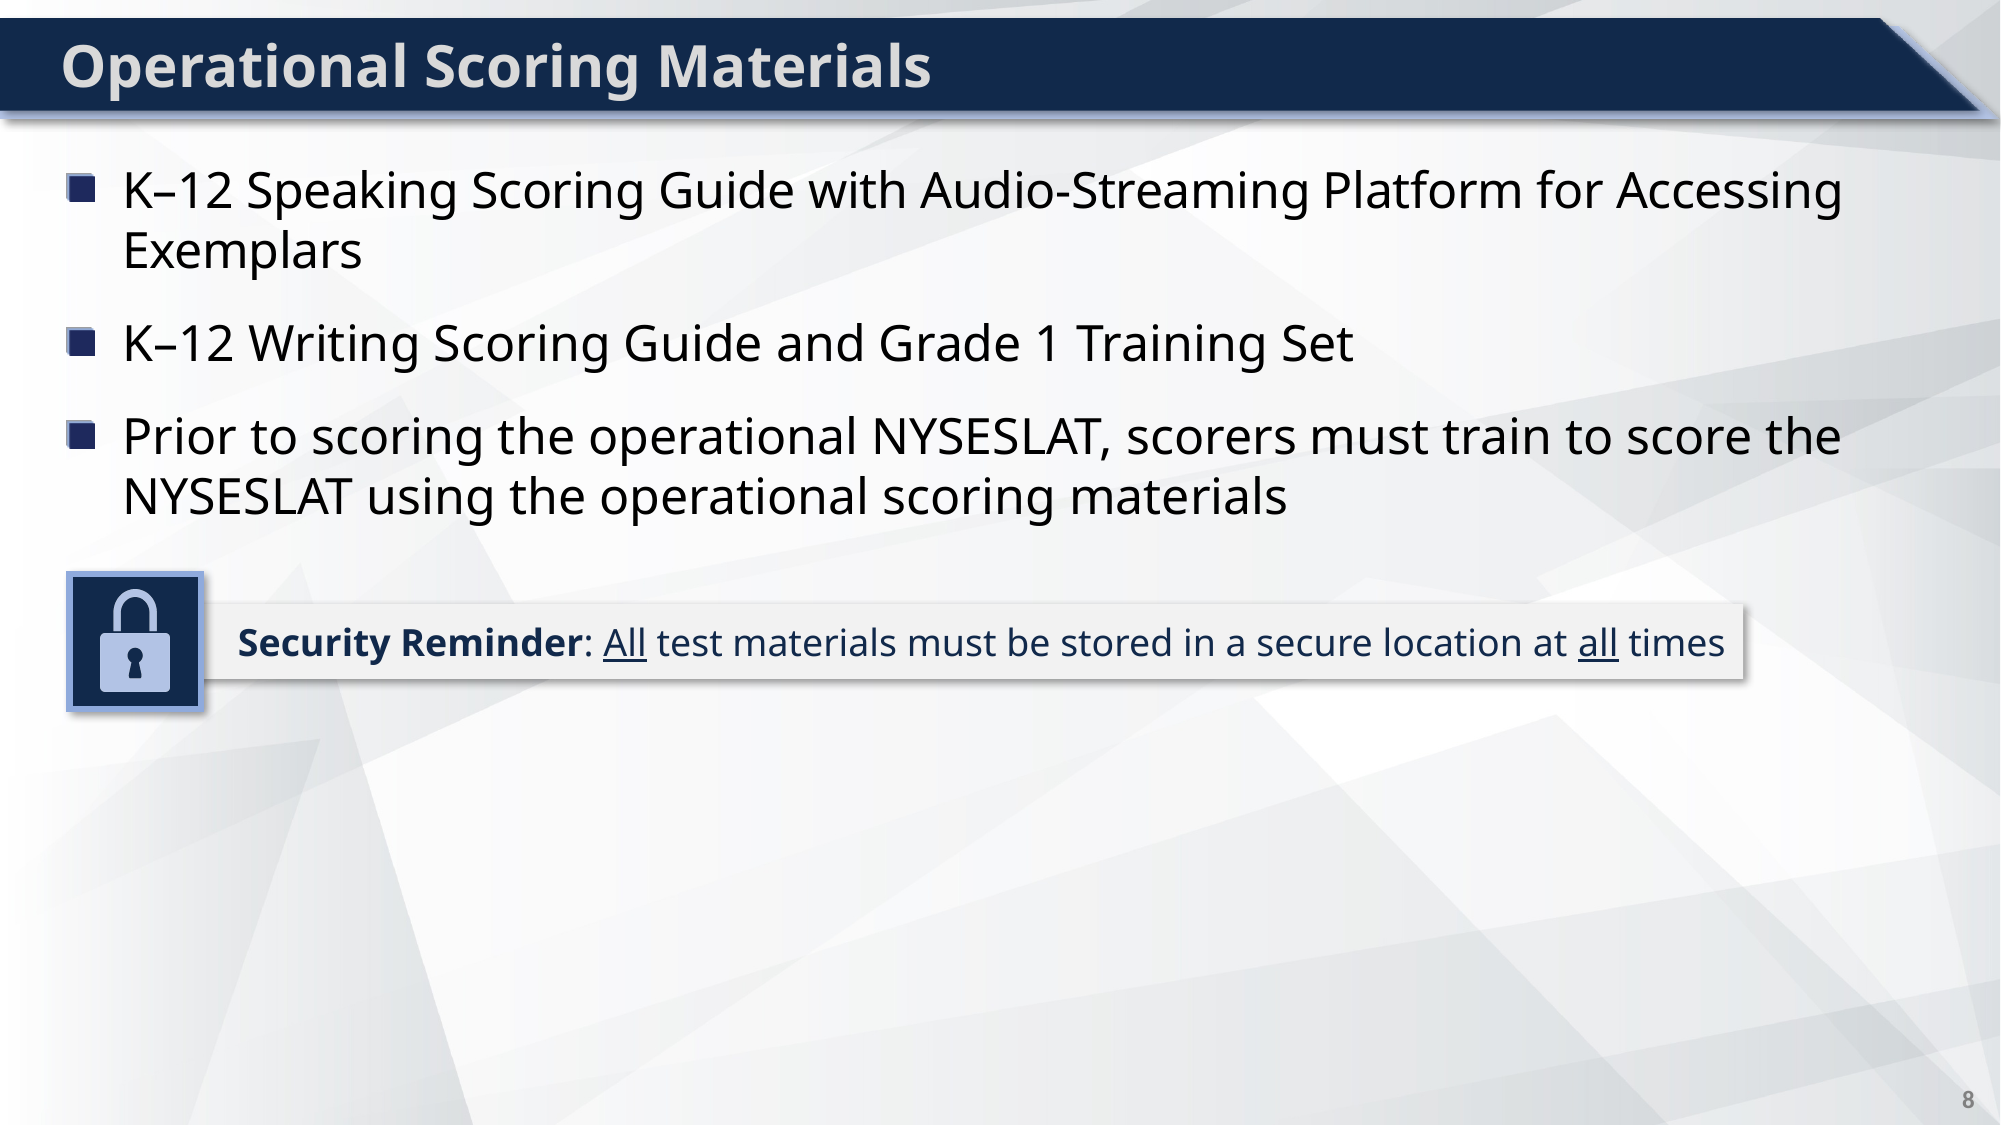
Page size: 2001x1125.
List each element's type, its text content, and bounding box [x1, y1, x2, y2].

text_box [69, 573, 1744, 709]
slide_number 7 [1927, 1068, 1990, 1125]
picture [0, 0, 2001, 1125]
title Operational Scoring Materials [45, 21, 1771, 116]
list K–12 Speaking Scoring Guide with Audio-Streaming Platform for Accessing Exemplars K–12 Writing Scoring Guide and Grade 1 Training Set Prior to scoring the operational NYSESLAT, scorers must train to score the NYSESLAT using the operational scoring materials [51, 150, 1982, 544]
